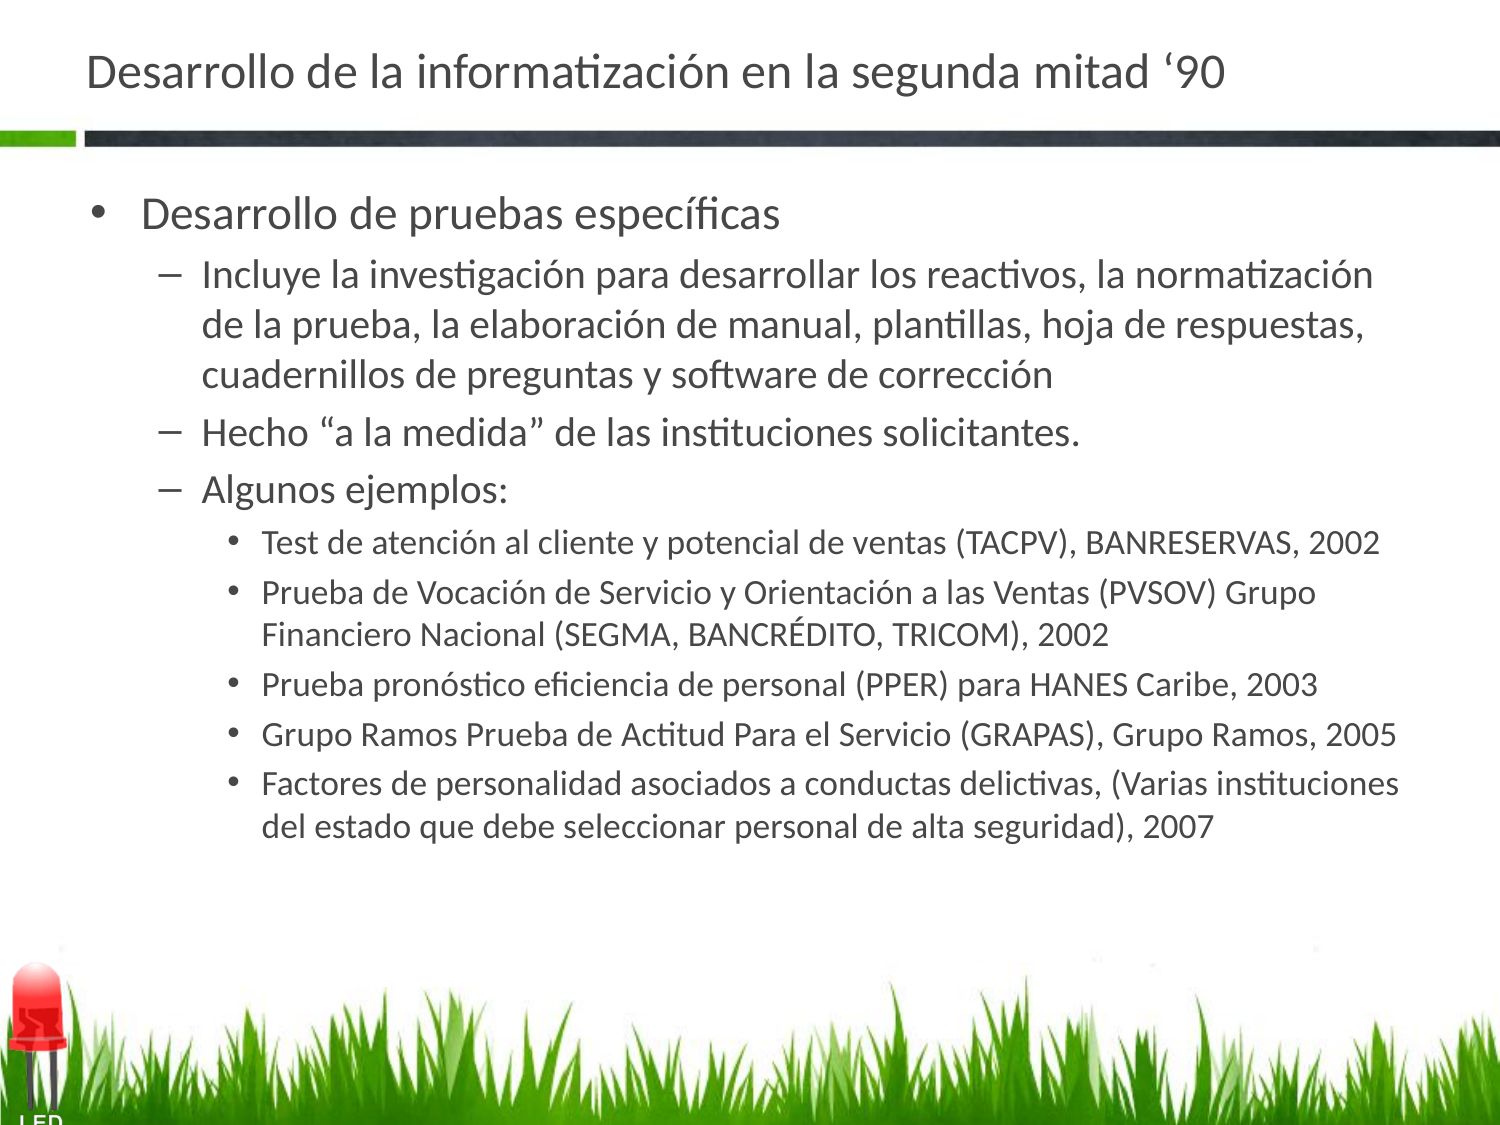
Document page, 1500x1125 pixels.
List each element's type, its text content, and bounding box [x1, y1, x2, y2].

list Desarrollo de pruebas específicas Incluye la investigación para desarrollar los reactivos, la normatización de la prueba, la elaboración de manual, plantillas, hoja de respuestas, cuadernillos de preguntas y software de corrección Hecho “a la medida” de las instituciones solicitantes. Algunos ejemplos: Test de atención al cliente y potencial de ventas (TACPV), BANRESERVAS, 2002 Prueba de Vocación de Servicio y Orientación a las Ventas (PVSOV) Grupo Financiero Nacional (SEGMA, BANCRÉDITO, TRICOM), 2002 Prueba pronóstico eficiencia de personal (PPER) para HANES Caribe, 2003 Grupo Ramos Prueba de Actitud Para el Servicio (GRAPAS), Grupo Ramos, 2005 Factores de personalidad asociados a conductas delictivas, (Varias instituciones del estado que debe seleccionar personal de alta seguridad), 2007 [75, 174, 1425, 1005]
picture [0, 0, 1500, 1125]
title Desarrollo de la informatización en la segunda mitad ‘90 [71, 12, 1450, 125]
